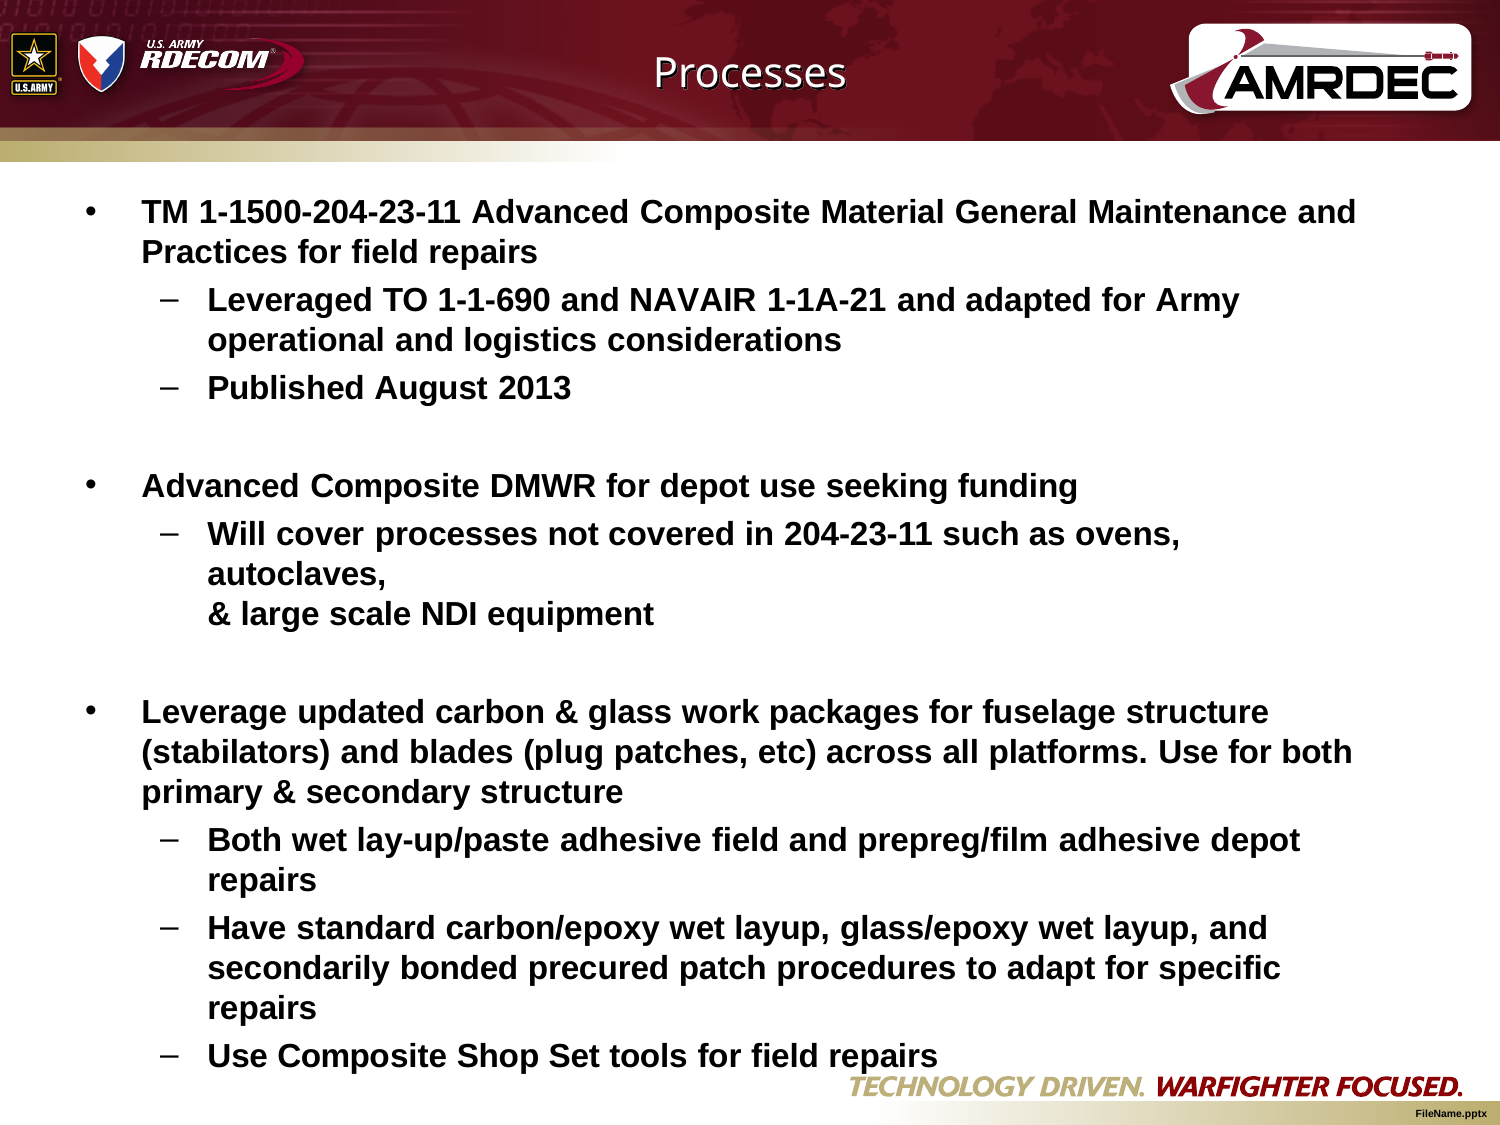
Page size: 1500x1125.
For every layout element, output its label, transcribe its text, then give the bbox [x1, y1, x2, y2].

text_box TM 1-1500-204-23-11 Advanced Composite Material General Maintenance and Practices for field repairs Leveraged TO 1-1-690 and NAVAIR 1-1A-21 and adapted for Army operational and logistics considerations Published August 2013 Advanced Composite DMWR for depot use seeking funding Will cover processes not covered in 204-23-11 such as ovens, autoclaves, & large scale NDI equipment Leverage updated carbon & glass work packages for fuselage structure (stabilators) and blades (plug patches, etc) across all platforms. Use for both primary & secondary structure Both wet lay-up/paste adhesive field and prepreg/film adhesive depot repairs Have standard carbon/epoxy wet layup, glass/epoxy wet layup, and secondarily bonded precured patch procedures to adapt for specific repairs Use Composite Shop Set tools for field repairs [83, 190, 1378, 1074]
title Processes [315, 0, 1185, 142]
picture [1185, 0, 1500, 141]
picture [0, 0, 315, 141]
